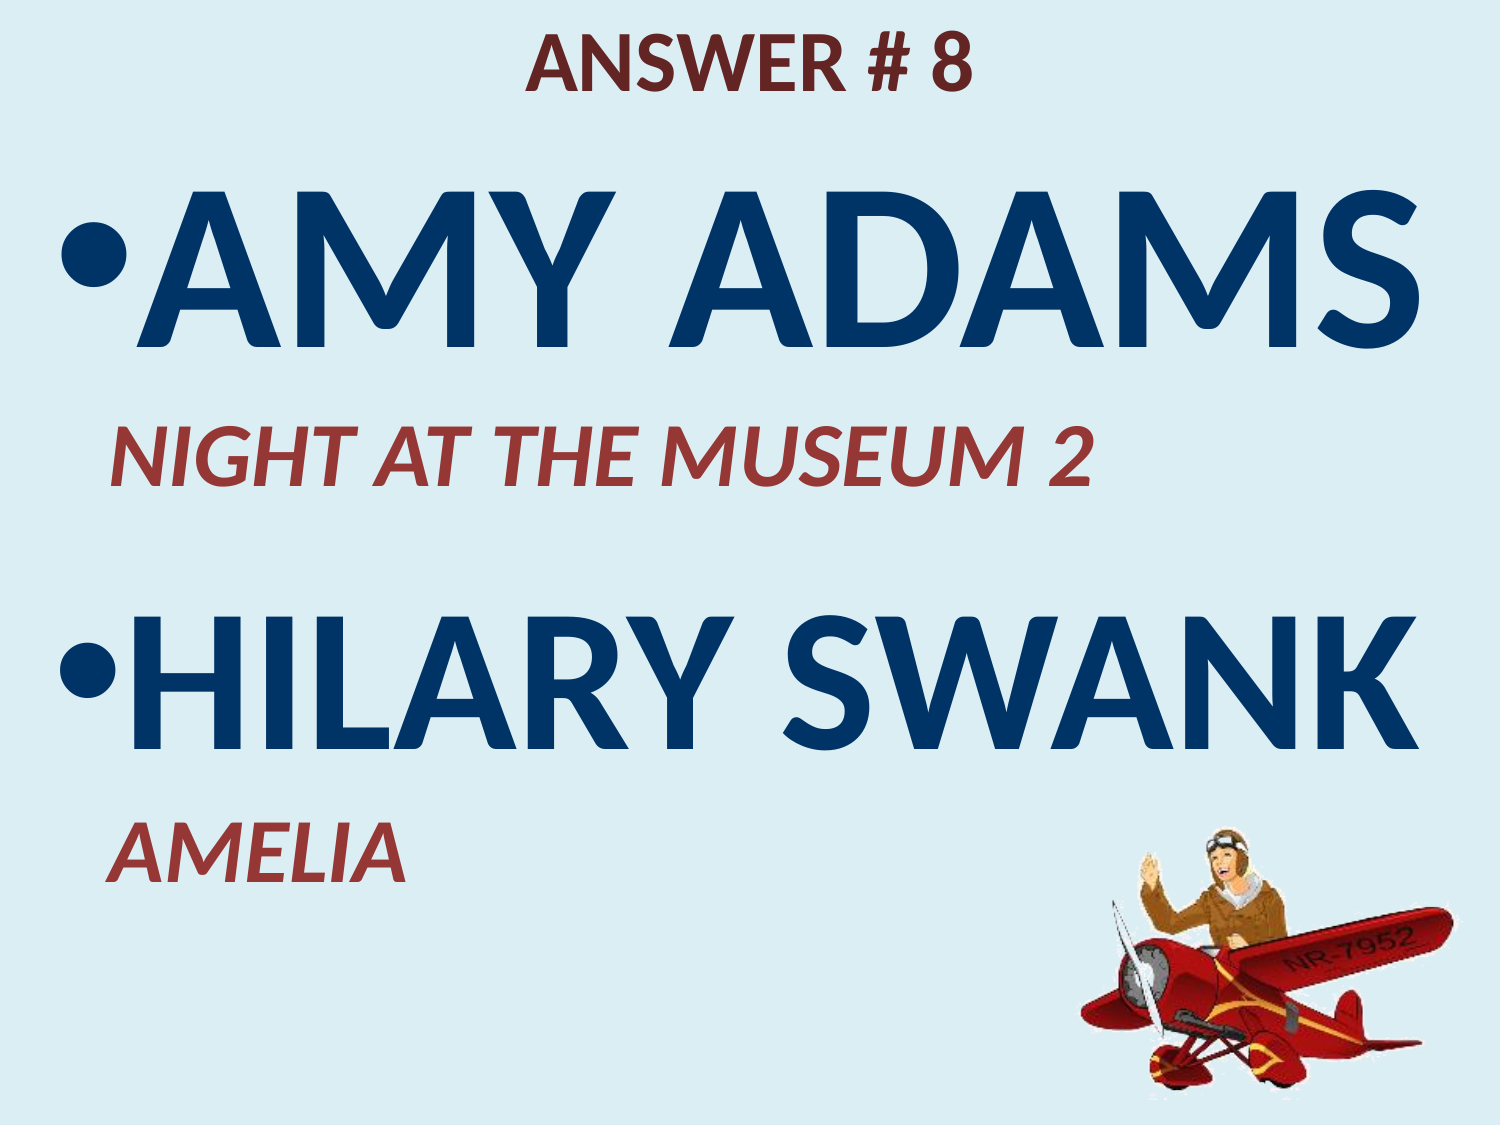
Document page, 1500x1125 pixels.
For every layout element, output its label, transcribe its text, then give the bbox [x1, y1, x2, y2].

text_box AMY ADAMS NIGHT AT THE MUSEUM 2 HILARY SWANK AMELIA [37, 99, 1463, 393]
title ANSWER # 8 [74, 0, 1426, 99]
picture [1050, 824, 1463, 1101]
